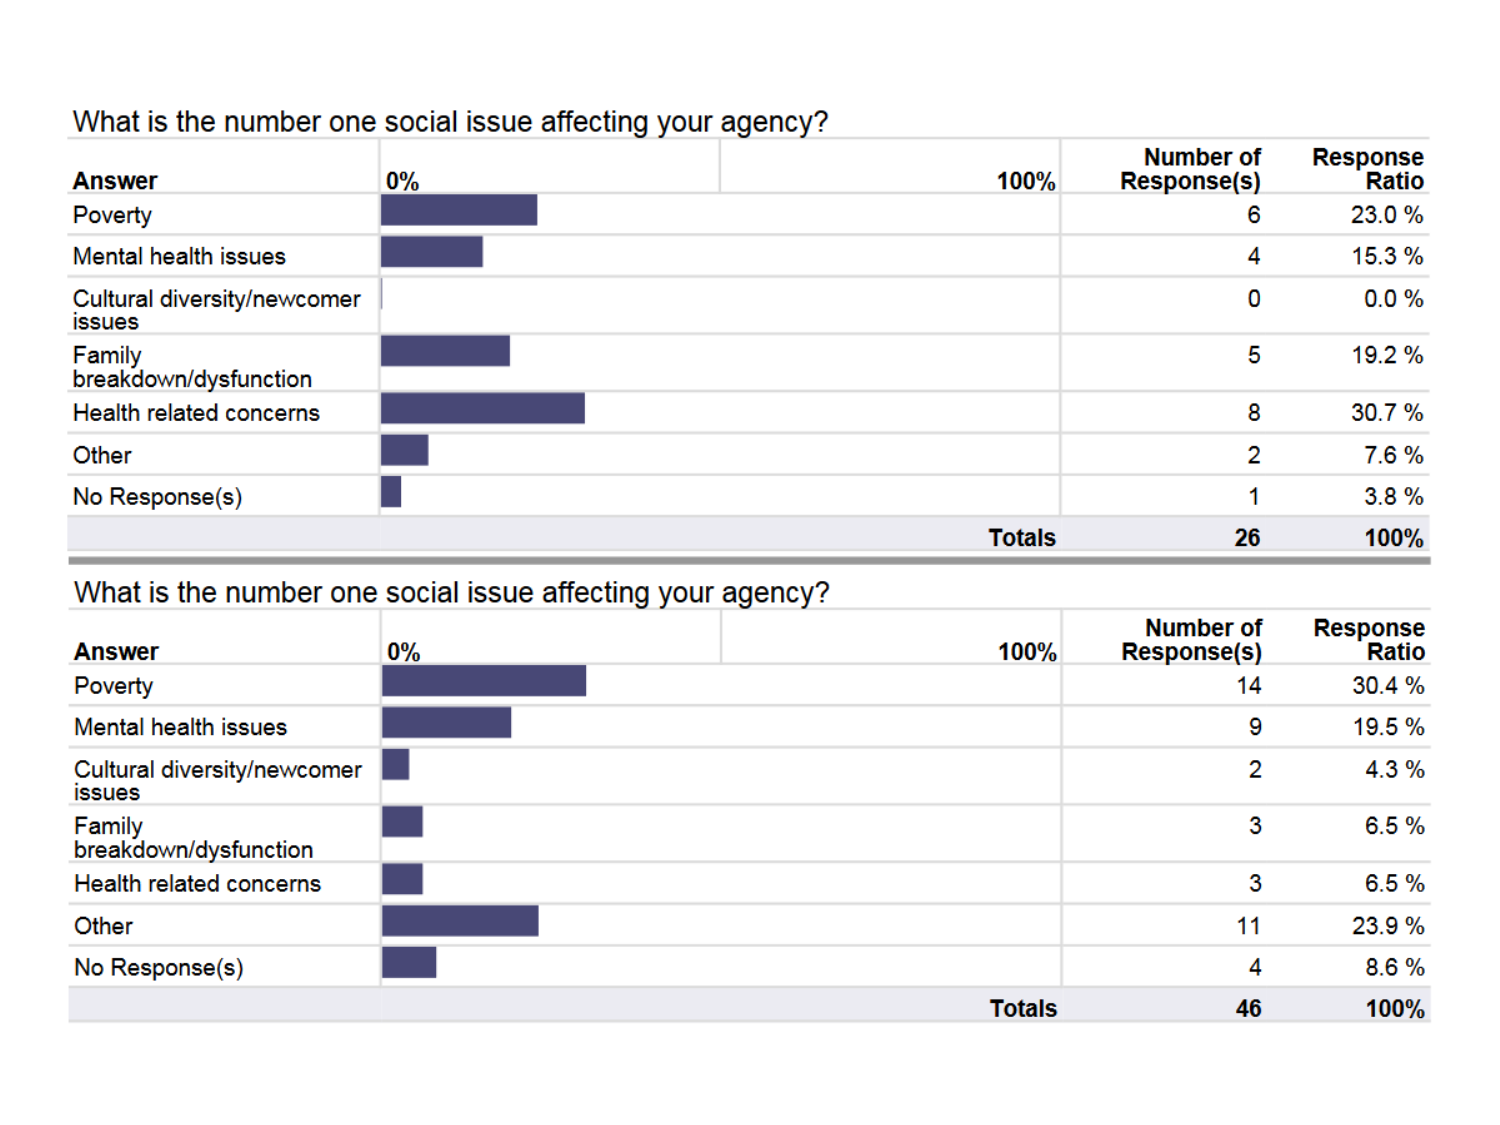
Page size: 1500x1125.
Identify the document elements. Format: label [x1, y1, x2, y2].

picture [49, 98, 1451, 1027]
